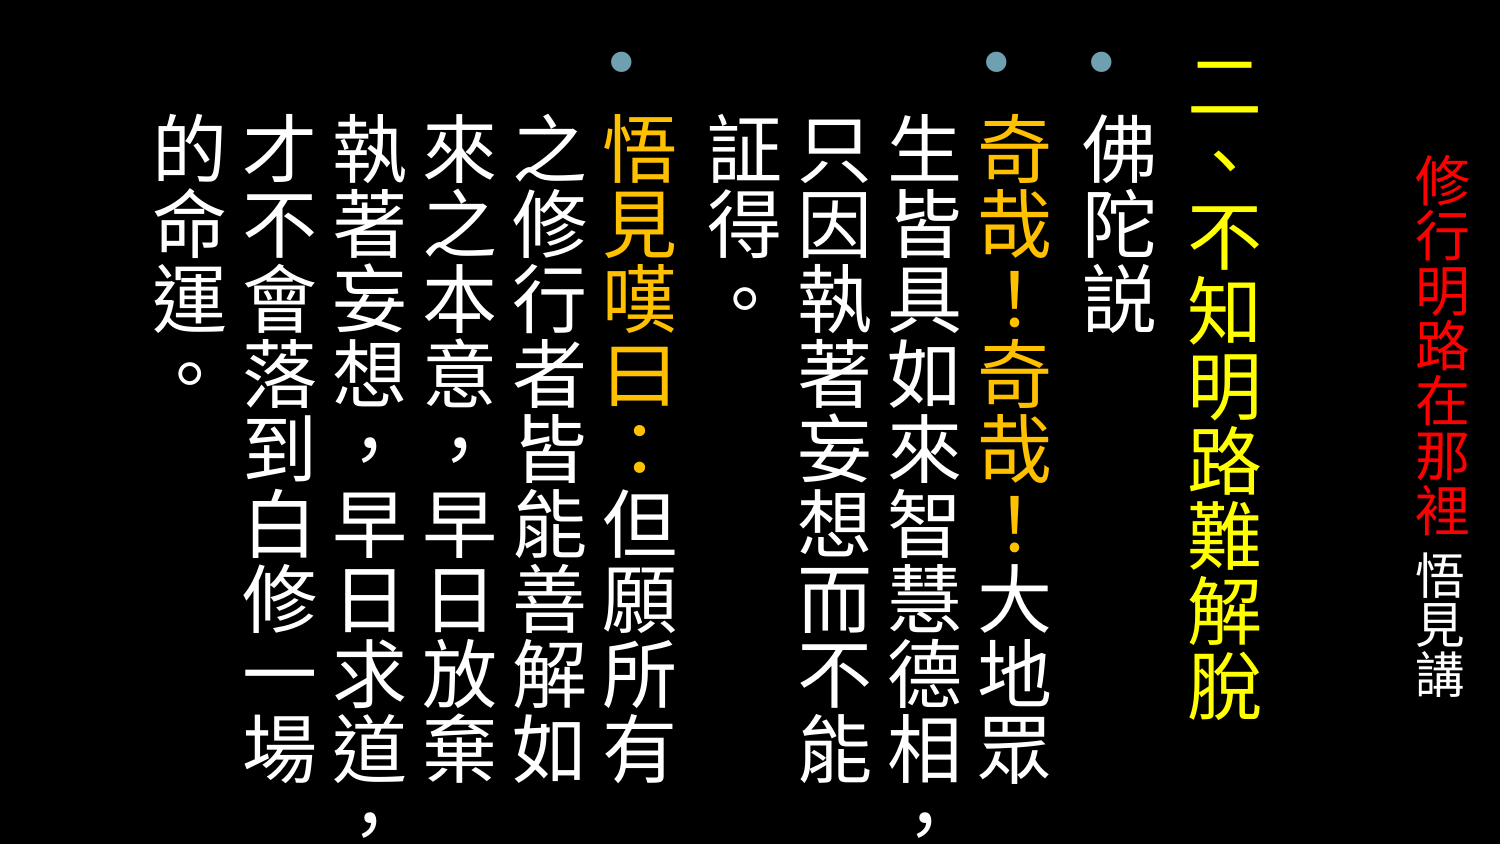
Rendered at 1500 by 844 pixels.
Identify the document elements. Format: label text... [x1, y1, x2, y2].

list 二、不知明路難解脫 佛陀説 奇哉！奇哉！大地眾生皆具如來智慧德相，只因執著妄想而不能証得。 悟見嘆曰：但願所有之修行者皆能善解如來之本意，早日放棄執著妄想，早日求道，才不會落到白修一場的命運。 [29, 27, 1388, 820]
title 修行明路在那裡 悟見講 [1399, 27, 1483, 825]
